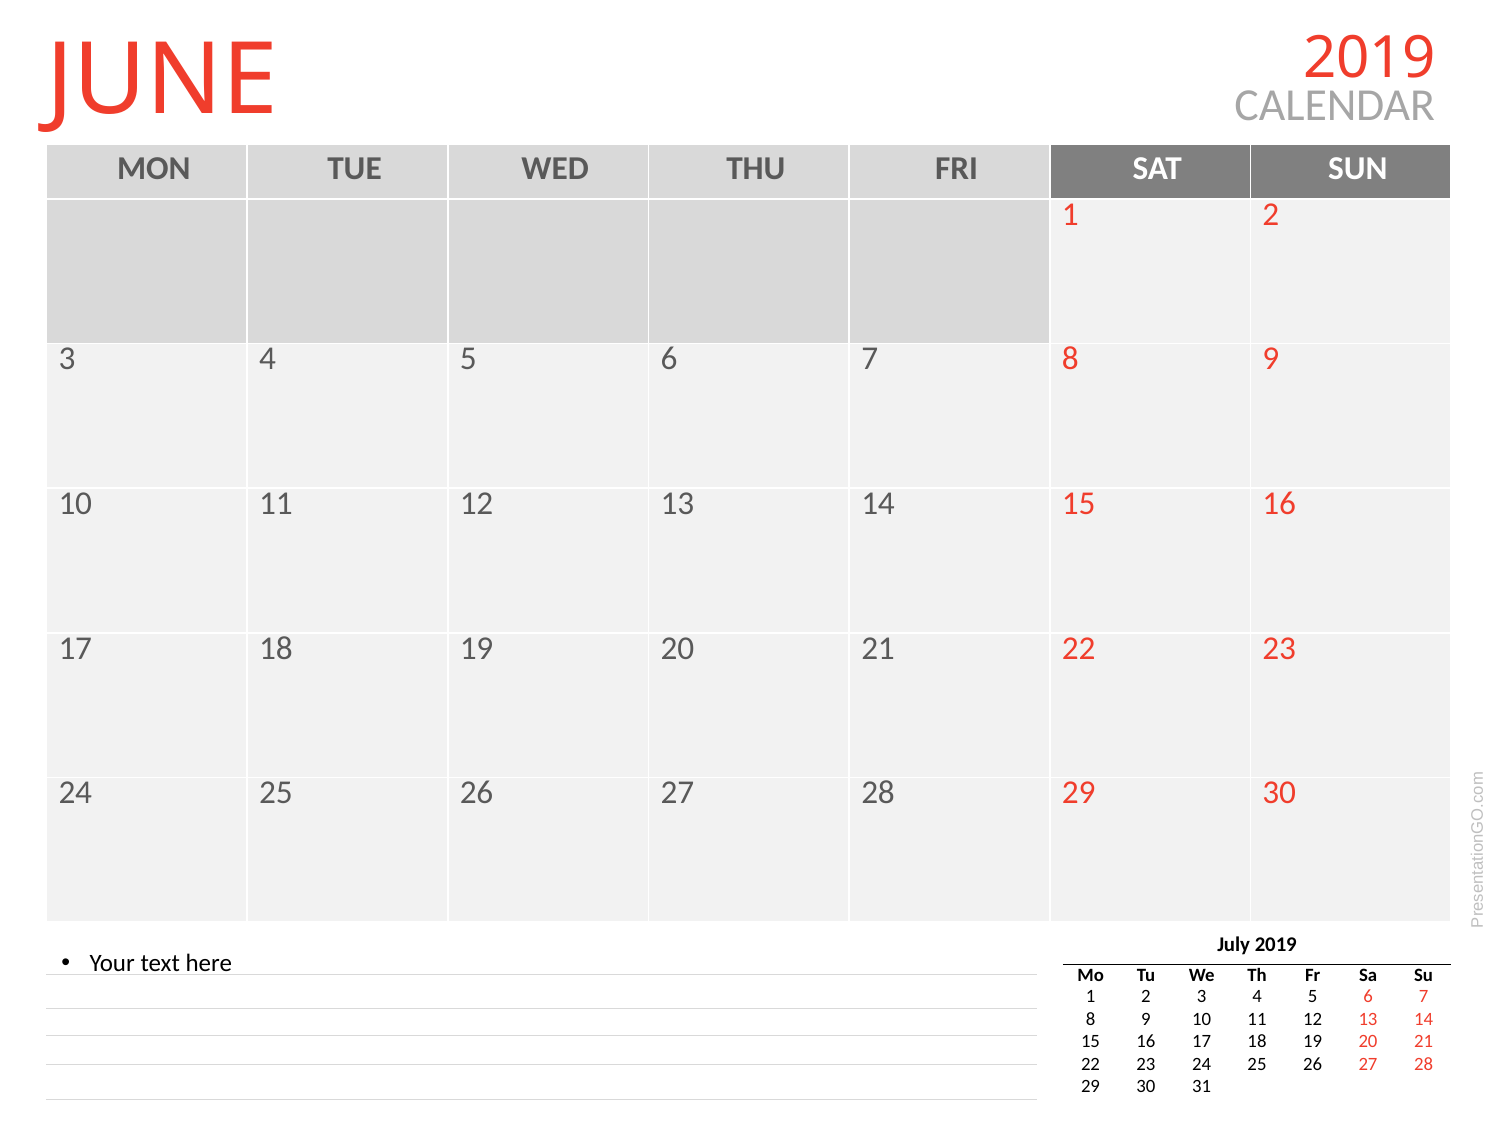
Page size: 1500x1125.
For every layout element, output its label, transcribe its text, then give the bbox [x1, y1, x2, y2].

table_cell 3 [47, 344, 246, 487]
table_cell 30 [1251, 778, 1450, 921]
table_cell 4 [248, 344, 447, 487]
table_cell 5 [449, 344, 648, 487]
table_cell 2 [1251, 200, 1450, 343]
table_cell 7 [850, 344, 1049, 487]
title June [46, 19, 795, 124]
table_cell 27 [649, 778, 848, 921]
table_cell 12 [449, 489, 648, 632]
table_cell 9 [1251, 344, 1450, 487]
table_cell 25 [248, 778, 447, 921]
table_header Fri [850, 145, 1049, 198]
table_header Tue [248, 145, 447, 198]
table_cell 10 [47, 489, 246, 632]
table_header Wed [449, 145, 648, 198]
table_cell [248, 200, 447, 343]
table_cell [449, 200, 648, 343]
table_cell 26 [449, 778, 648, 921]
table_cell [47, 200, 246, 343]
table_header Sat [1051, 145, 1250, 198]
table_cell 8 [1051, 344, 1250, 487]
table_cell 18 [248, 634, 447, 777]
table_cell 17 [47, 634, 246, 777]
table_cell 1 [1051, 200, 1250, 343]
table_cell 29 [1051, 778, 1250, 921]
table_cell 28 [850, 778, 1049, 921]
table_cell 11 [248, 489, 447, 632]
table_cell 21 [850, 634, 1049, 777]
table_header Mon [47, 145, 246, 198]
list Your text here [46, 939, 1038, 1103]
table_cell 22 [1051, 634, 1250, 777]
table_cell 24 [47, 778, 246, 921]
table_cell [850, 200, 1049, 343]
table_header Thu [649, 145, 848, 198]
table_cell 16 [1251, 489, 1450, 632]
table_cell 15 [1051, 489, 1250, 632]
table_header Sun [1251, 145, 1450, 198]
table_cell 13 [649, 489, 848, 632]
table_cell 20 [649, 634, 848, 777]
table_cell 6 [649, 344, 848, 487]
table_cell 19 [449, 634, 648, 777]
table_cell 23 [1251, 634, 1450, 777]
table_cell [649, 200, 848, 343]
table_cell 14 [850, 489, 1049, 632]
